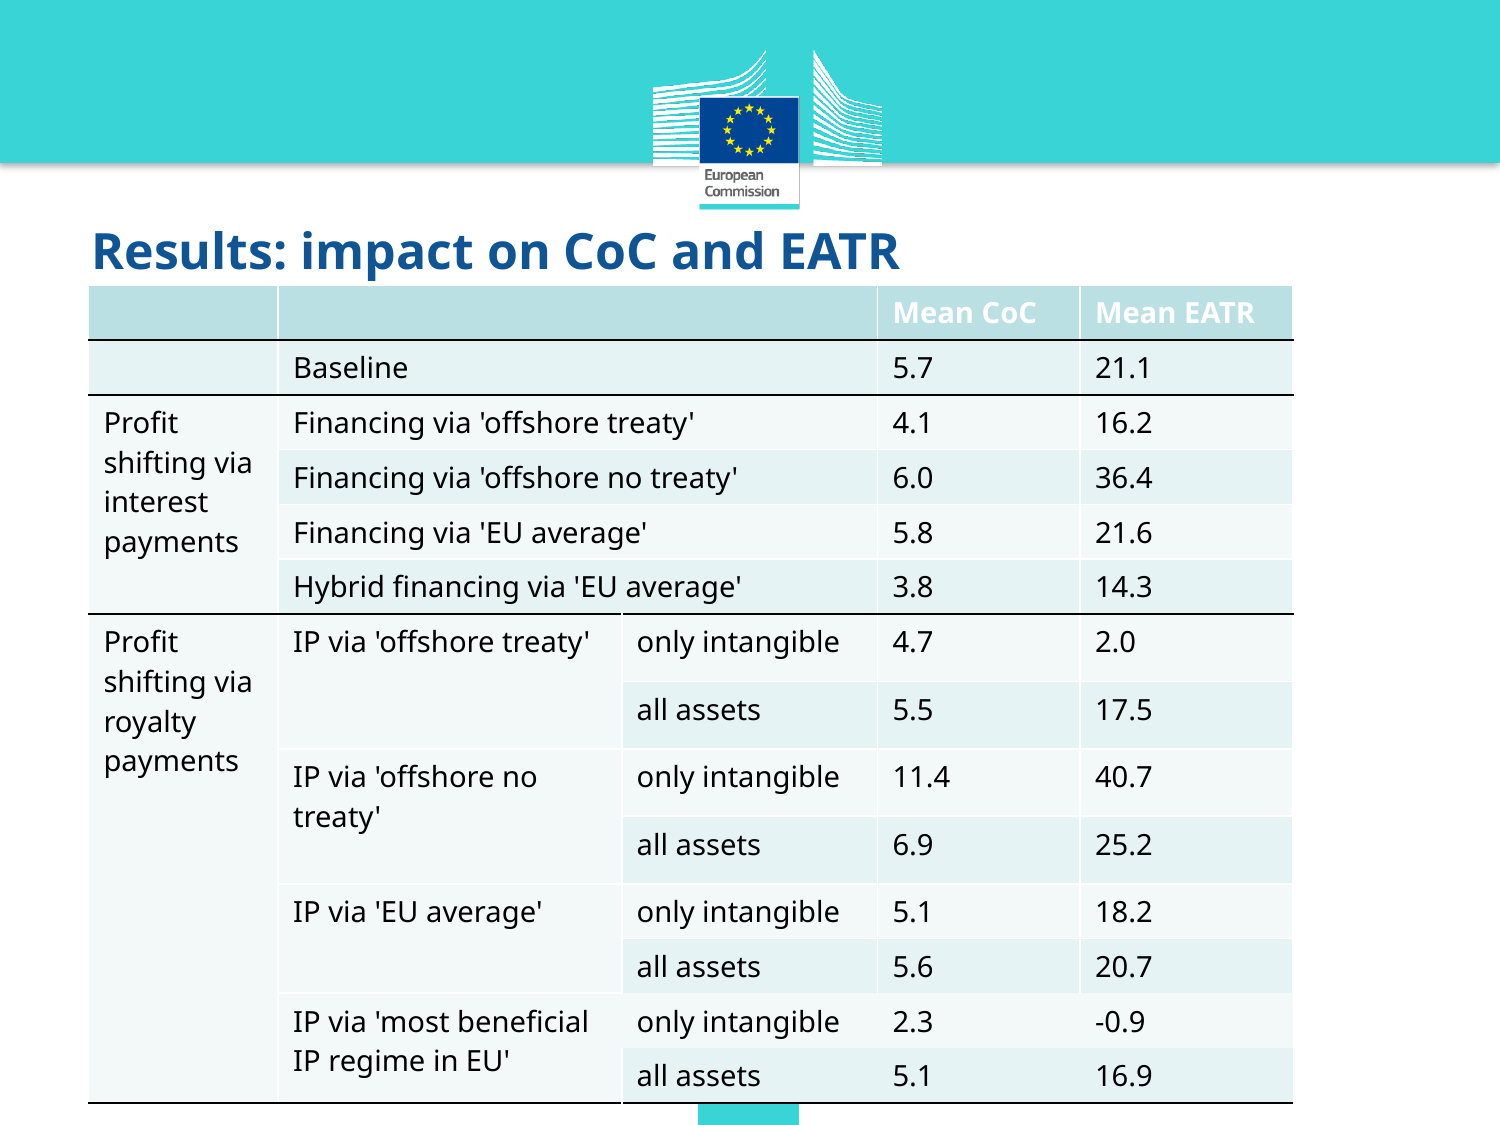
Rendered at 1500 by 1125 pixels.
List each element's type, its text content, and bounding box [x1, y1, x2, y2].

table_cell 5.7 [878, 341, 1079, 394]
table_cell only intangible [623, 885, 877, 938]
table_cell IP via 'offshore no treaty' [279, 750, 621, 883]
table_cell Profit shifting via royalty payments [89, 615, 277, 1102]
table_cell 4.7 [878, 615, 1079, 681]
table_cell Profit shifting via interest payments [89, 396, 277, 613]
table_cell 16.2 [1081, 396, 1292, 449]
table_cell Financing via 'EU average' [279, 505, 877, 558]
table_cell 3.8 [878, 560, 1079, 613]
table_header Mean CoC [878, 286, 1079, 339]
picture [698, 1104, 799, 1125]
table_cell IP via 'EU average' [279, 885, 621, 992]
table_cell Financing via 'offshore no treaty' [279, 450, 877, 504]
table_cell 18.2 [1081, 885, 1292, 938]
table_cell 5.1 [878, 1048, 1080, 1102]
table_cell 16.9 [1080, 1048, 1293, 1102]
table_header Mean EATR [1081, 286, 1292, 339]
table_cell 36.4 [1081, 450, 1292, 504]
table_header [279, 286, 877, 339]
table_cell 5.1 [878, 885, 1079, 938]
table_cell 4.1 [878, 396, 1079, 449]
table_cell Baseline [279, 341, 877, 394]
table_cell only intangible [622, 993, 878, 1048]
table_cell Hybrid financing via 'EU average' [279, 560, 877, 613]
table_cell IP via 'most beneficial IP regime in EU' [279, 994, 622, 1102]
table_cell 21.1 [1081, 341, 1292, 394]
table_cell 14.3 [1081, 560, 1292, 613]
table_cell 6.0 [878, 450, 1079, 504]
table_cell [89, 341, 277, 394]
table_cell 5.8 [878, 505, 1079, 558]
table_cell Financing via 'offshore treaty' [279, 396, 877, 449]
table_cell 40.7 [1081, 750, 1292, 815]
table_cell 5.6 [878, 939, 1079, 993]
table_cell -0.9 [1080, 993, 1293, 1048]
table_cell 11.4 [878, 750, 1079, 815]
table_cell only intangible [623, 750, 877, 815]
table_cell IP via 'offshore treaty' [279, 615, 621, 748]
table_cell 5.5 [878, 682, 1079, 748]
table_cell 6.9 [878, 817, 1079, 883]
picture [615, 50, 882, 172]
title Results: impact on CoC and EATR [76, 172, 1427, 327]
table_cell all assets [623, 1048, 878, 1102]
table_cell 2.3 [878, 993, 1080, 1048]
table_cell all assets [623, 817, 877, 883]
table_cell 25.2 [1081, 817, 1292, 883]
table_cell all assets [623, 682, 877, 748]
table_header [89, 286, 277, 339]
table_cell 21.6 [1081, 505, 1292, 558]
table_cell 20.7 [1081, 939, 1292, 993]
table_cell all assets [623, 939, 877, 993]
table_cell 2.0 [1081, 615, 1292, 681]
table_cell 17.5 [1081, 682, 1292, 748]
table_cell only intangible [623, 615, 877, 681]
